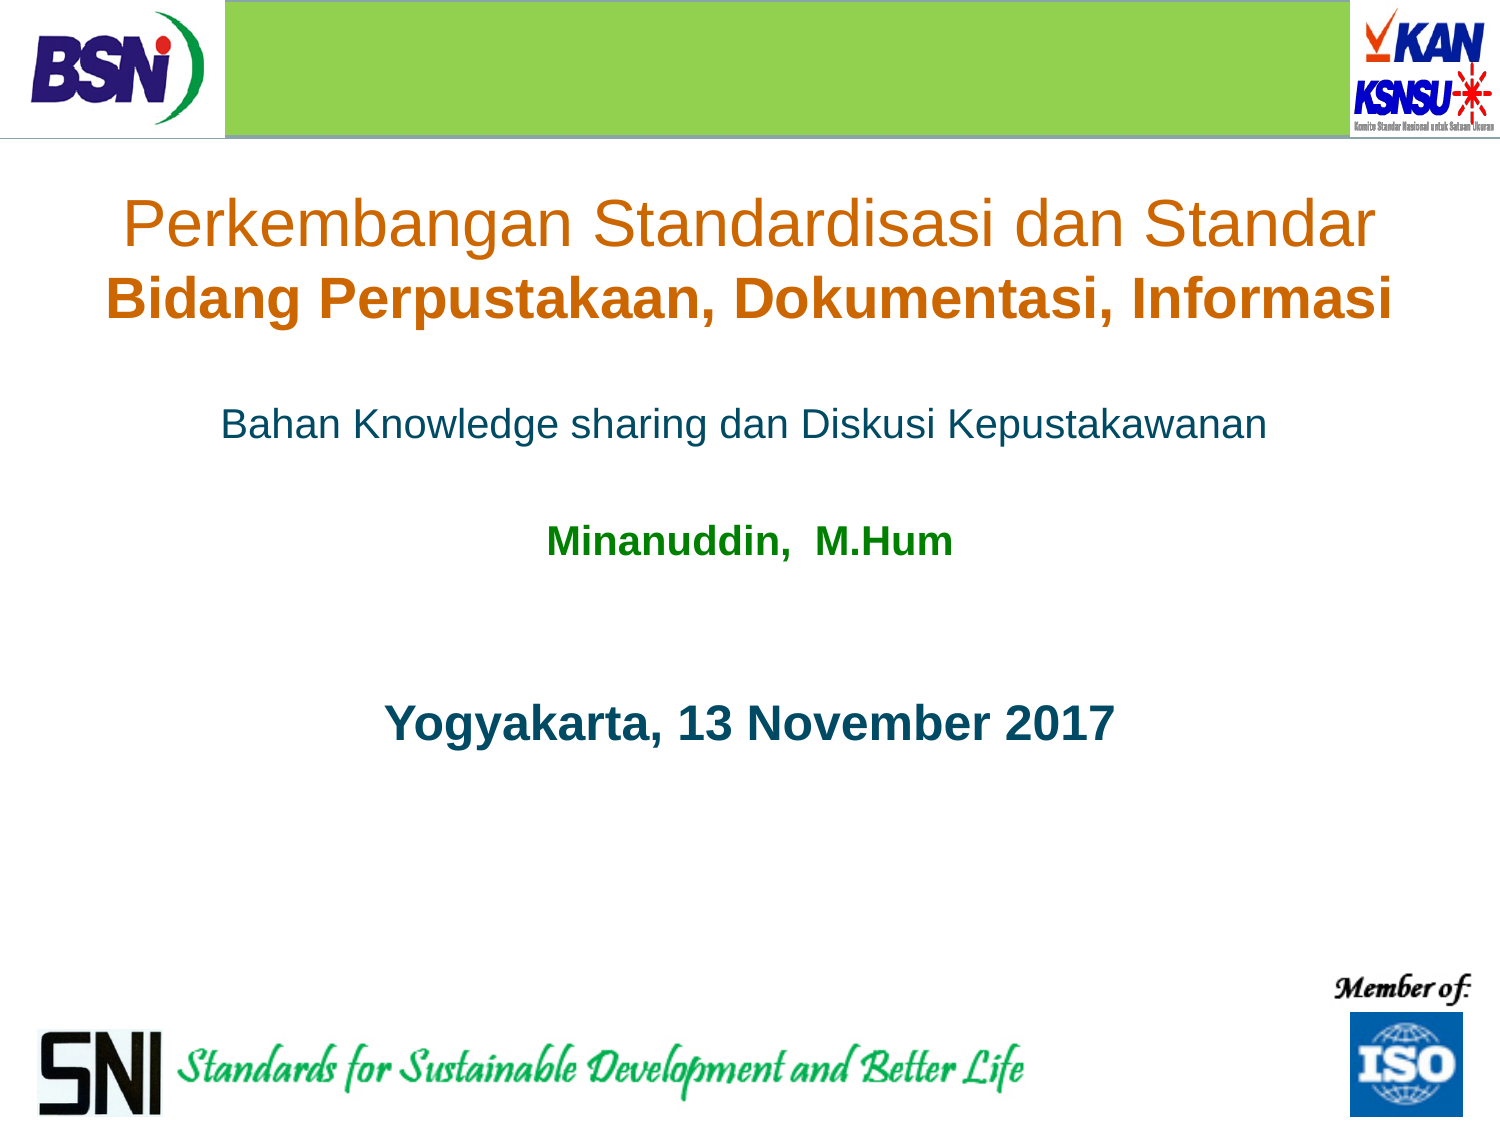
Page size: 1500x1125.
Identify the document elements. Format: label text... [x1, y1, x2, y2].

picture [0, 0, 225, 138]
picture [1350, 0, 1500, 138]
picture [1304, 962, 1486, 1117]
list Perkembangan Standardisasi dan Standar Bidang Perpustakaan, Dokumentasi, Informasi Bahan Knowledge sharing dan Diskusi Kepustakawanan Minanuddin, M.Hum Yogyakarta, 13 November 2017 [74, 172, 1426, 1006]
picture [37, 1029, 1166, 1117]
